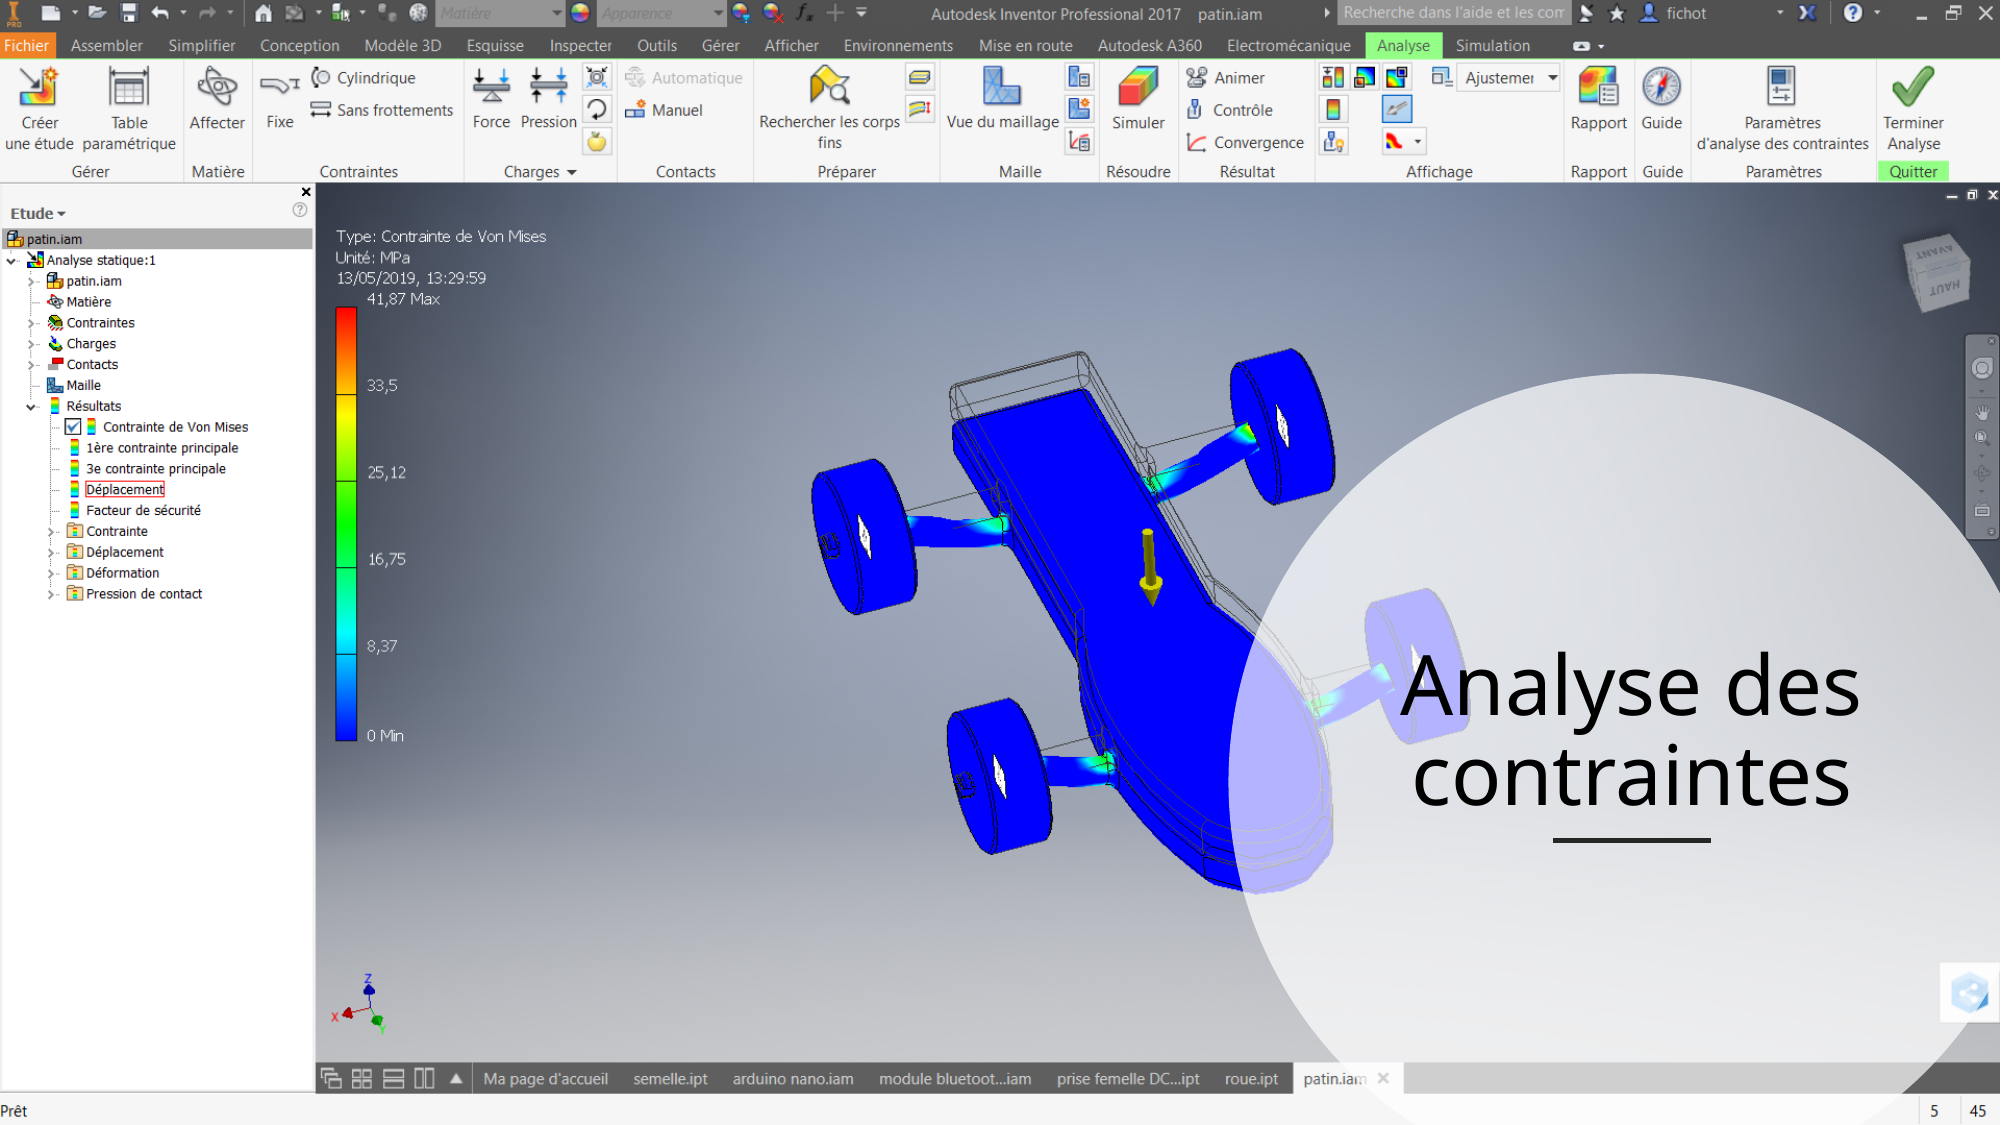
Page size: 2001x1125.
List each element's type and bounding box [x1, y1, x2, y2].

list [0, 0, 2000, 1125]
